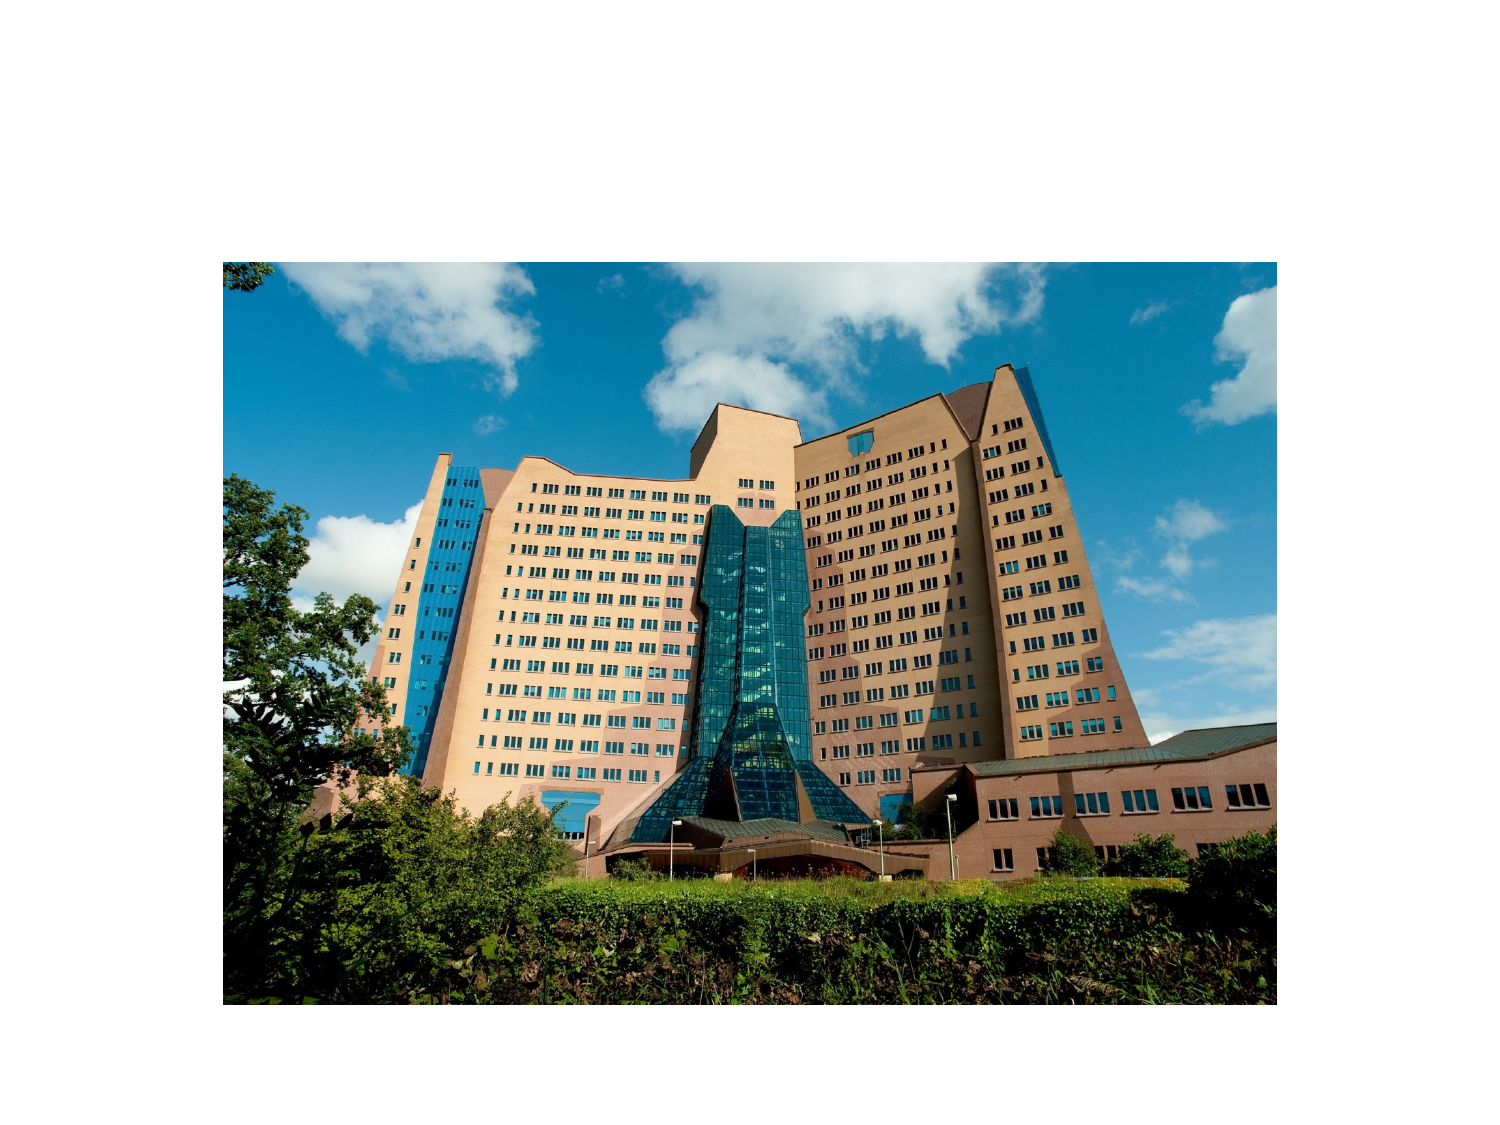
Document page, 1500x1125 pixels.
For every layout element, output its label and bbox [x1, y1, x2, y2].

list [222, 262, 1278, 1006]
